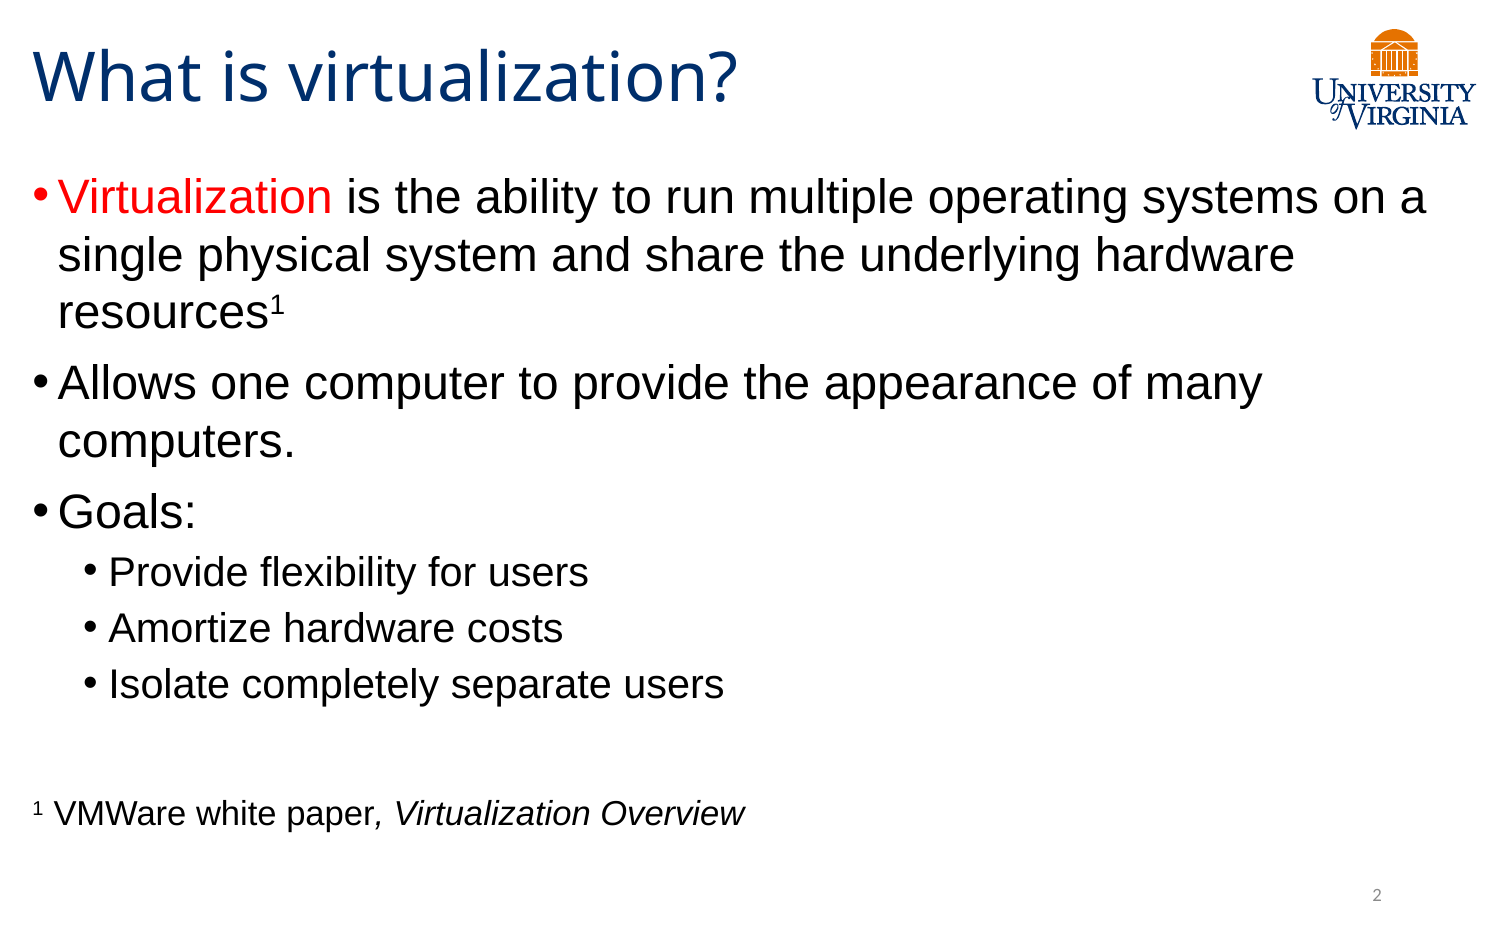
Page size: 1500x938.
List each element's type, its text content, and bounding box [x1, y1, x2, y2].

list Virtualization is the ability to run multiple operating systems on a single physical system and share the underlying hardware resources1 Allows one computer to provide the appearance of many computers. Goals: Provide flexibility for users Amortize hardware costs Isolate completely separate users 1 VMWare white paper, Virtualization Overview [17, 157, 1483, 845]
title What is virtualization? [17, 14, 1297, 145]
slide_number 2 [1059, 868, 1397, 919]
